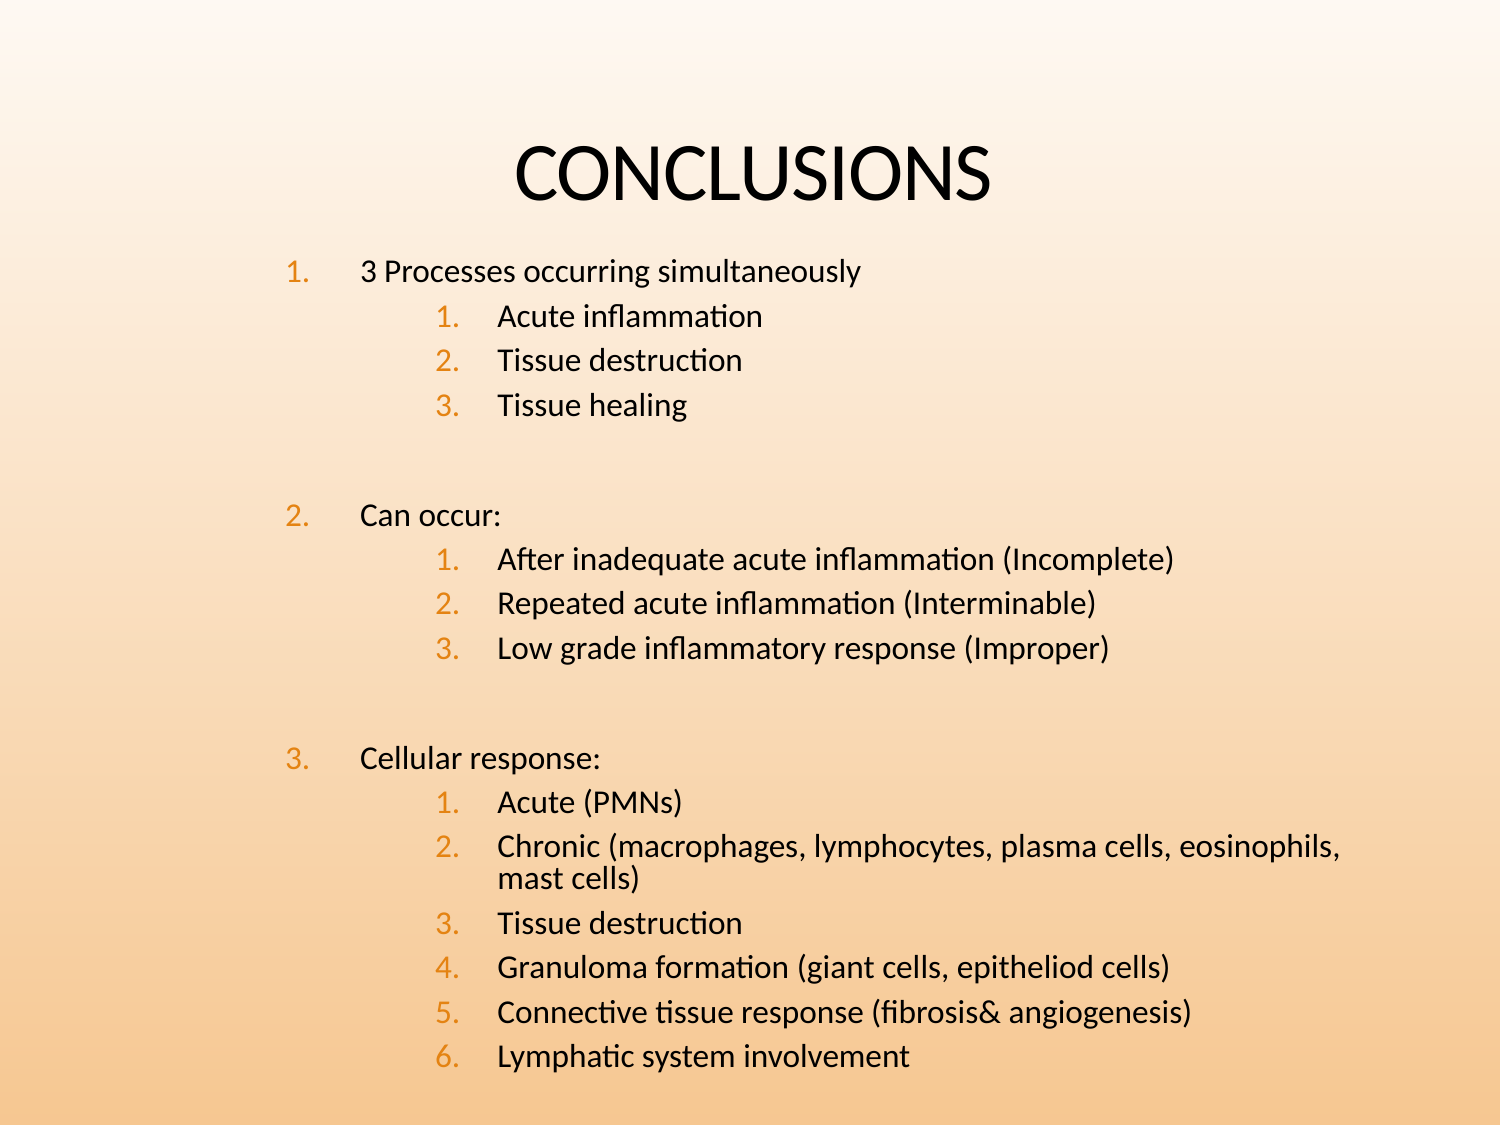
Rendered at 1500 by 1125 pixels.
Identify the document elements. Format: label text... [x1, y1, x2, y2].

text_box CONCLUSIONS [135, 46, 1373, 225]
list 3 Processes occurring simultaneously Acute inflammation Tissue destruction Tissue healing Can occur: After inadequate acute inflammation (Incomplete) Repeated acute inflammation (Interminable) Low grade inflammatory response (Improper) Cellular response: Acute (PMNs) Chronic (macrophages, lymphocytes, plasma cells, eosinophils, mast cells) Tissue destruction Granuloma formation (giant cells, epitheliod cells) Connective tissue response (fibrosis& angiogenesis) Lymphatic system involvement [135, 249, 1373, 1050]
